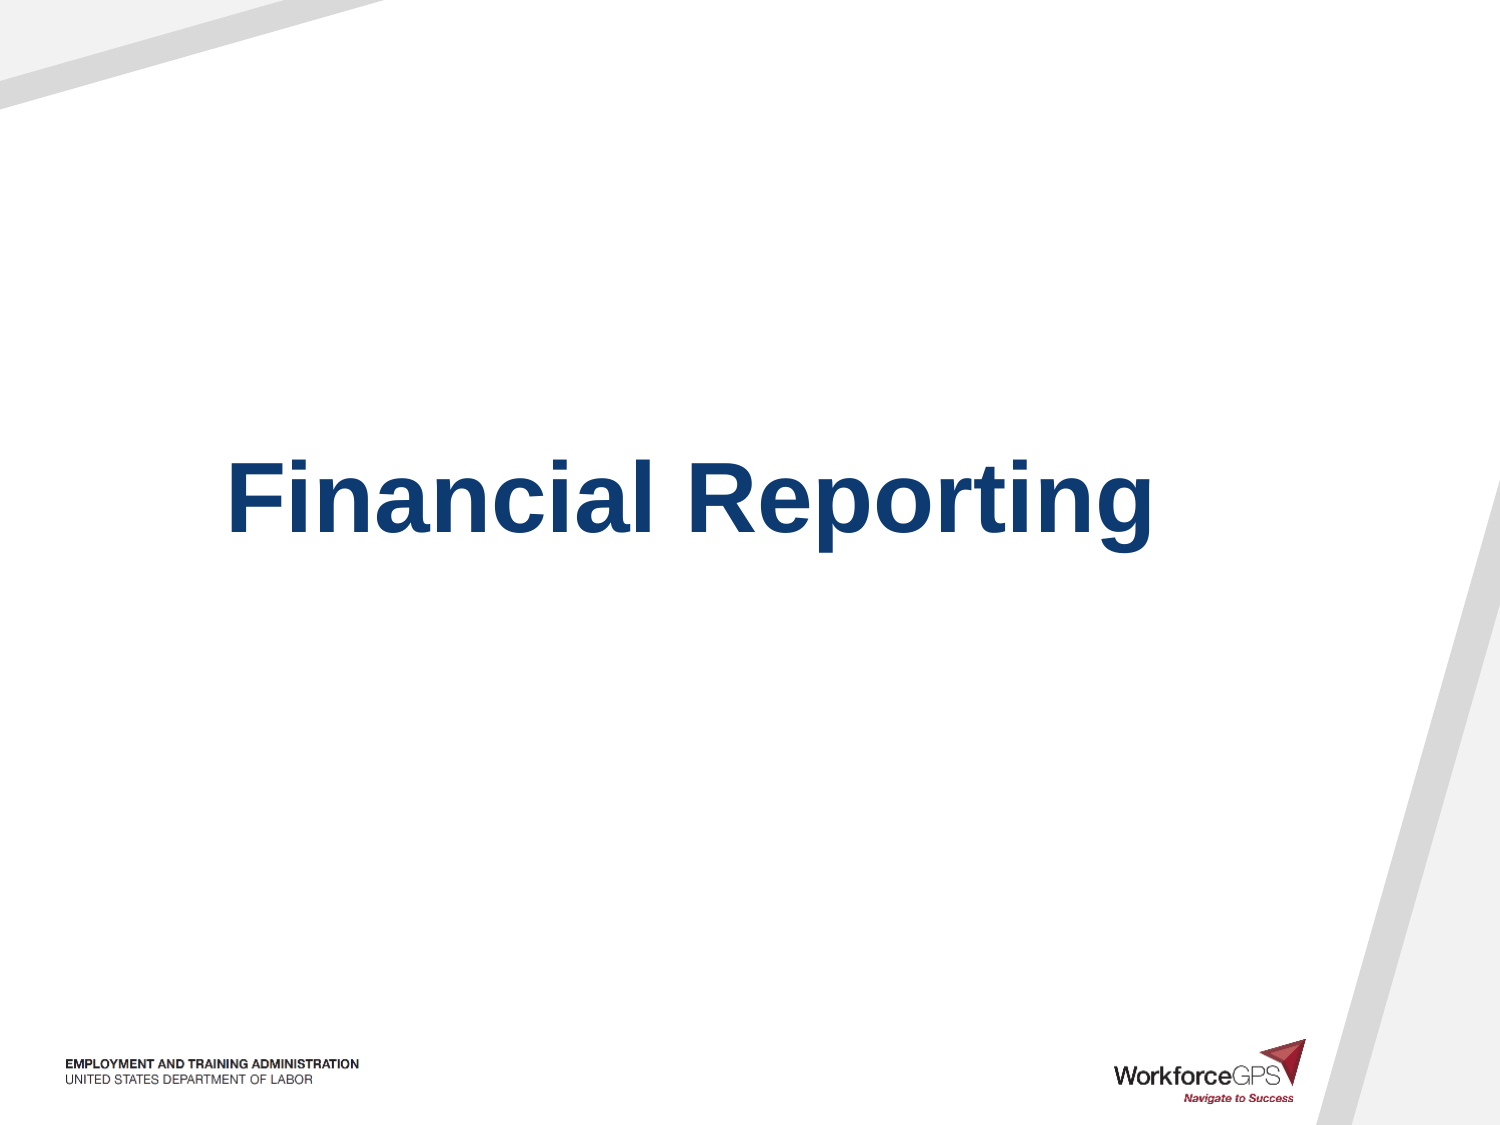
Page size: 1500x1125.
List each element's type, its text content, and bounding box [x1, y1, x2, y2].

title Financial Reporting [112, 373, 1270, 562]
picture [59, 1053, 370, 1092]
picture [1112, 1038, 1308, 1105]
